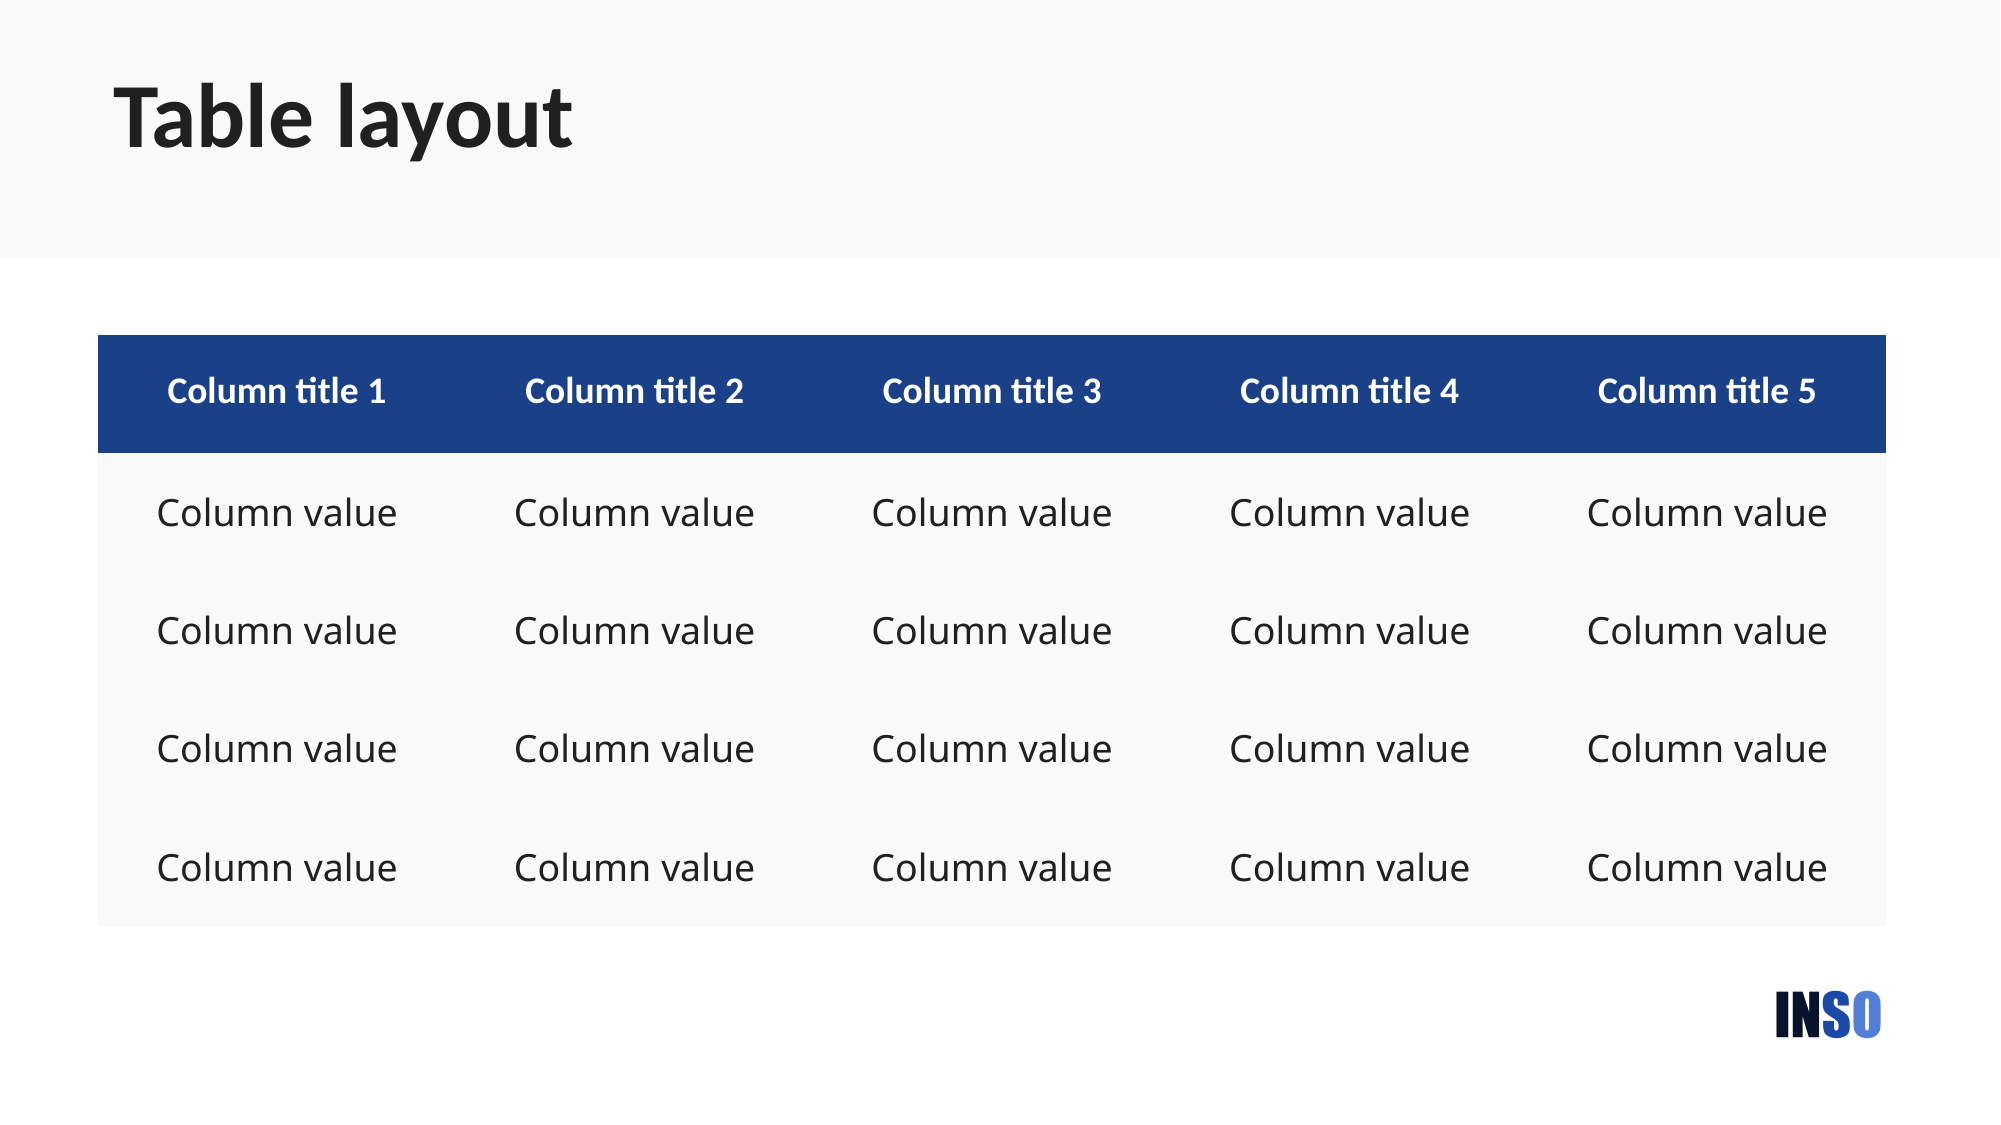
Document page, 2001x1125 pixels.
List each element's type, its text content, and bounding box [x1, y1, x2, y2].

table_cell Column value [1529, 689, 1886, 808]
table_cell Column value [98, 808, 456, 926]
text_box Table layout [98, 78, 725, 174]
table_cell Column value [1171, 571, 1529, 689]
table_cell Column value [1171, 808, 1529, 926]
text_box [0, 0, 2000, 258]
table_cell Column value [1529, 571, 1886, 689]
table_cell Column value [98, 453, 456, 571]
table_cell Column value [456, 689, 814, 808]
table_cell Column value [456, 571, 814, 689]
table_header Column title 2 [456, 335, 814, 453]
table_header Column title 3 [814, 335, 1171, 453]
picture [1770, 986, 1887, 1042]
table_cell Column value [1171, 453, 1529, 571]
table_cell Column value [814, 571, 1171, 689]
table_cell Column value [98, 689, 456, 808]
table_cell Column value [98, 571, 456, 689]
table_cell Column value [814, 689, 1171, 808]
table_cell Column value [456, 453, 814, 571]
table_cell Column value [456, 808, 814, 926]
table_cell Column value [1529, 808, 1886, 926]
table_header Column title 5 [1529, 335, 1886, 453]
table_cell Column value [1171, 689, 1529, 808]
table_header Column title 1 [98, 335, 456, 453]
table_header Column title 4 [1171, 335, 1529, 453]
table_cell Column value [814, 808, 1171, 926]
table_cell Column value [1529, 453, 1886, 571]
table_cell Column value [814, 453, 1171, 571]
